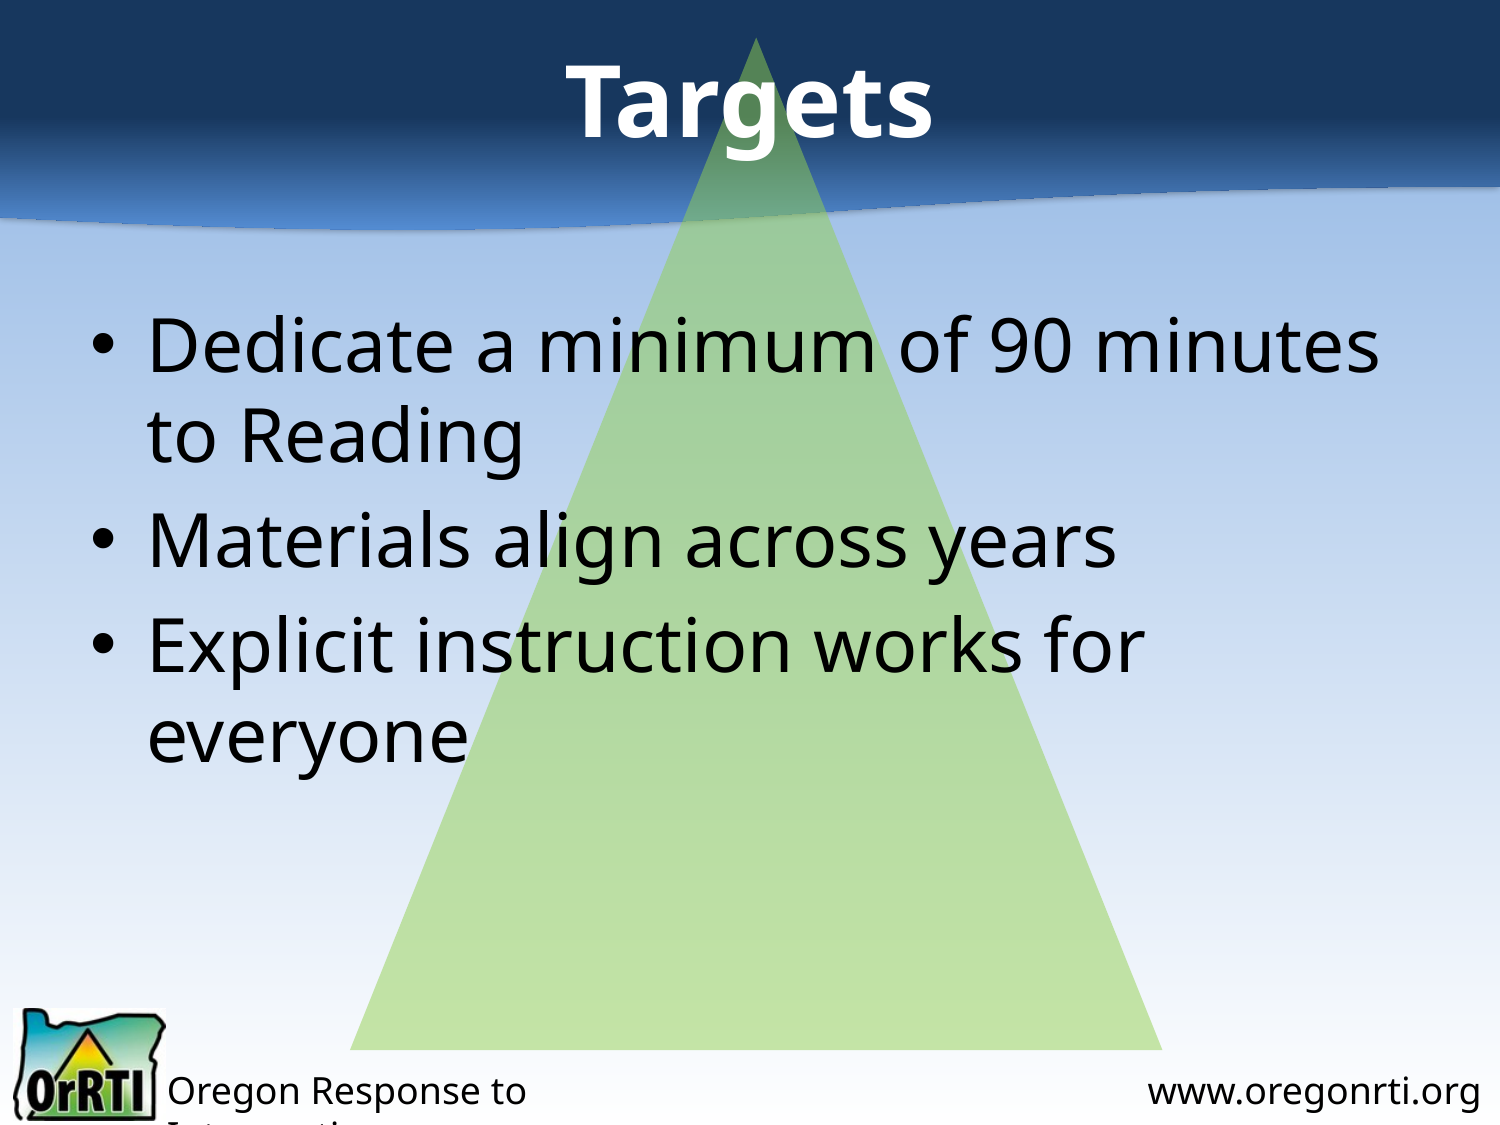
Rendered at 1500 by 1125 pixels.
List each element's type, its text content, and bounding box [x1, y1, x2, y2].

picture [13, 1008, 166, 1121]
title Targets [75, 4, 1425, 192]
text_box [653, 192, 860, 289]
list Dedicate a minimum of 90 minutes to Reading Materials align across years Explicit instruction works for everyone [75, 289, 1425, 1005]
text_box [348, 1005, 1165, 1053]
